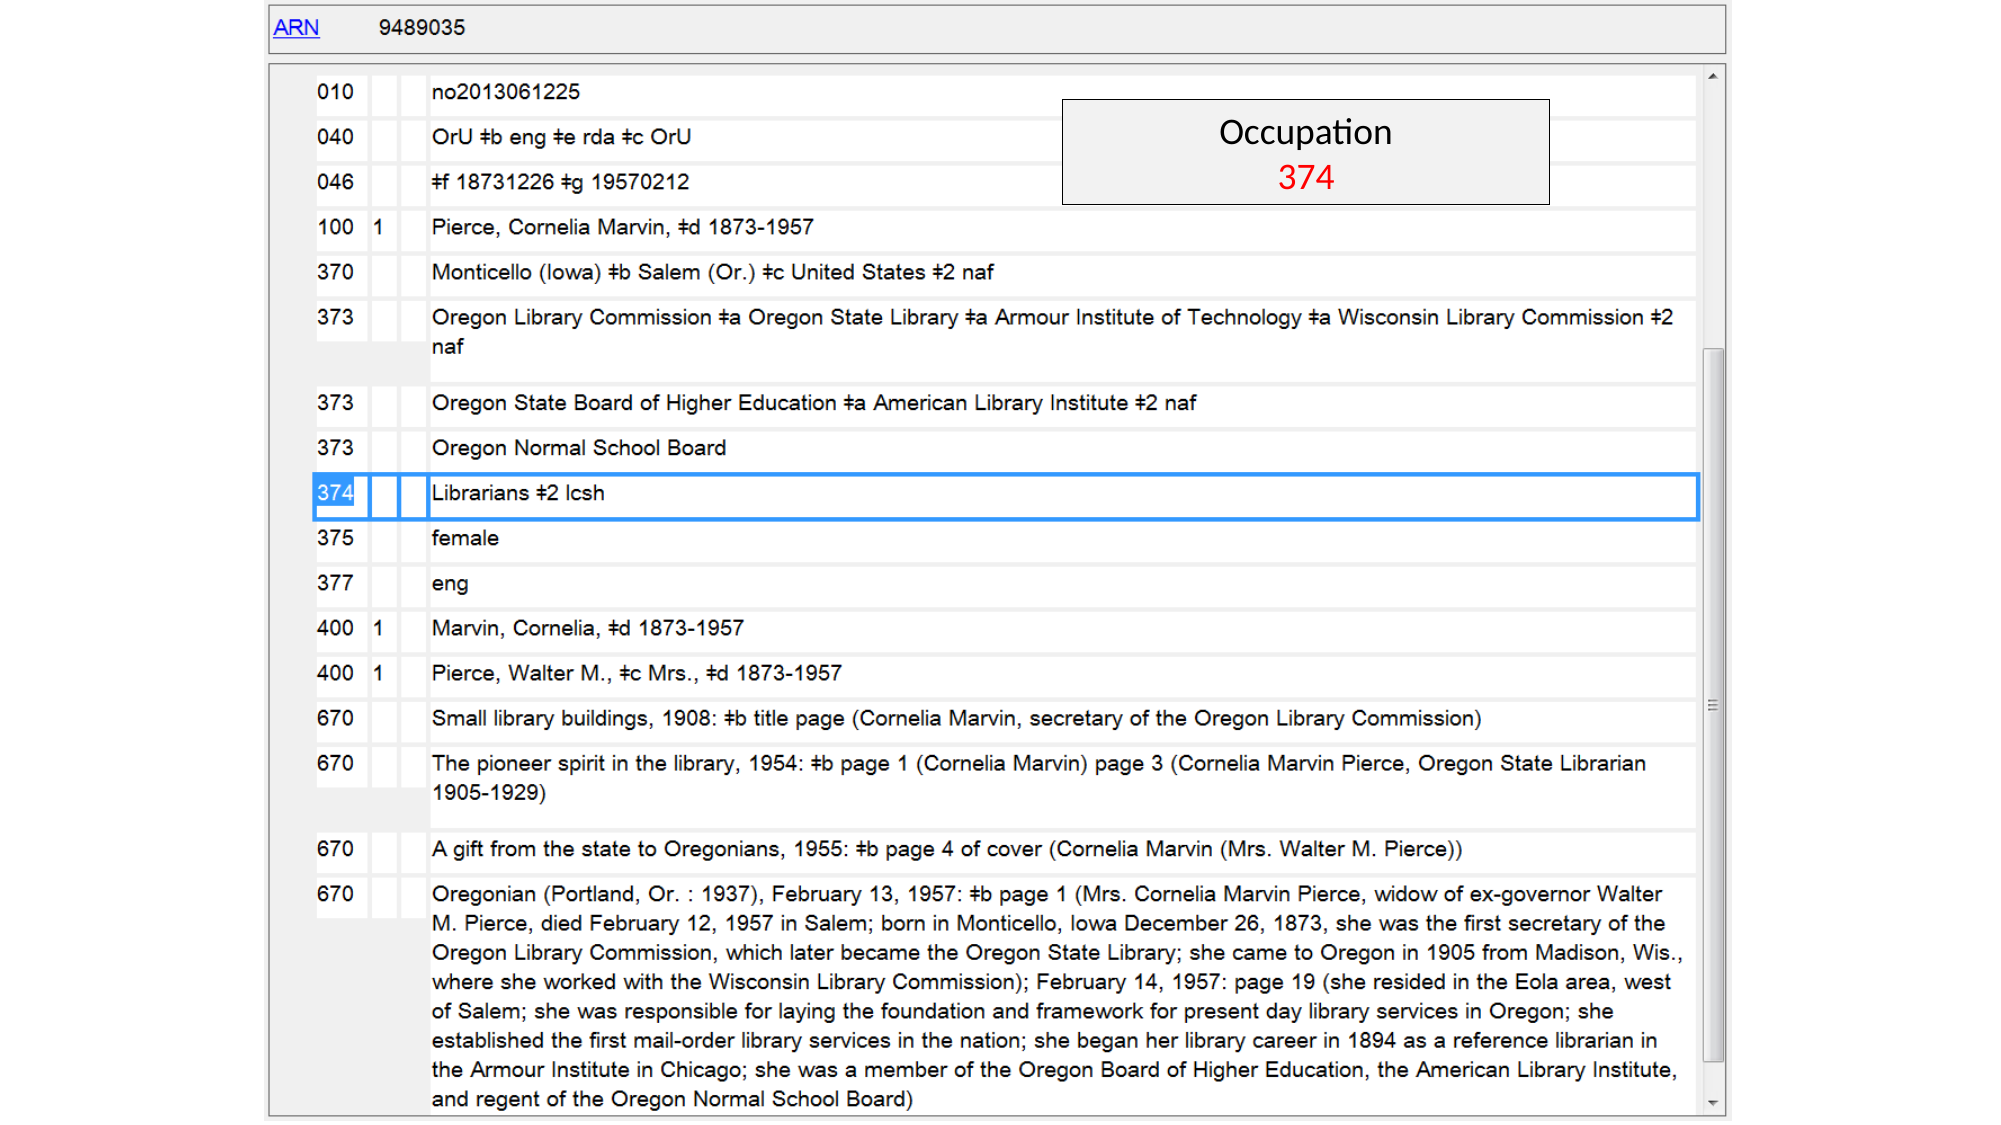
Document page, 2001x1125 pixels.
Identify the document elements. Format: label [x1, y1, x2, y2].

picture [264, 0, 1733, 1121]
